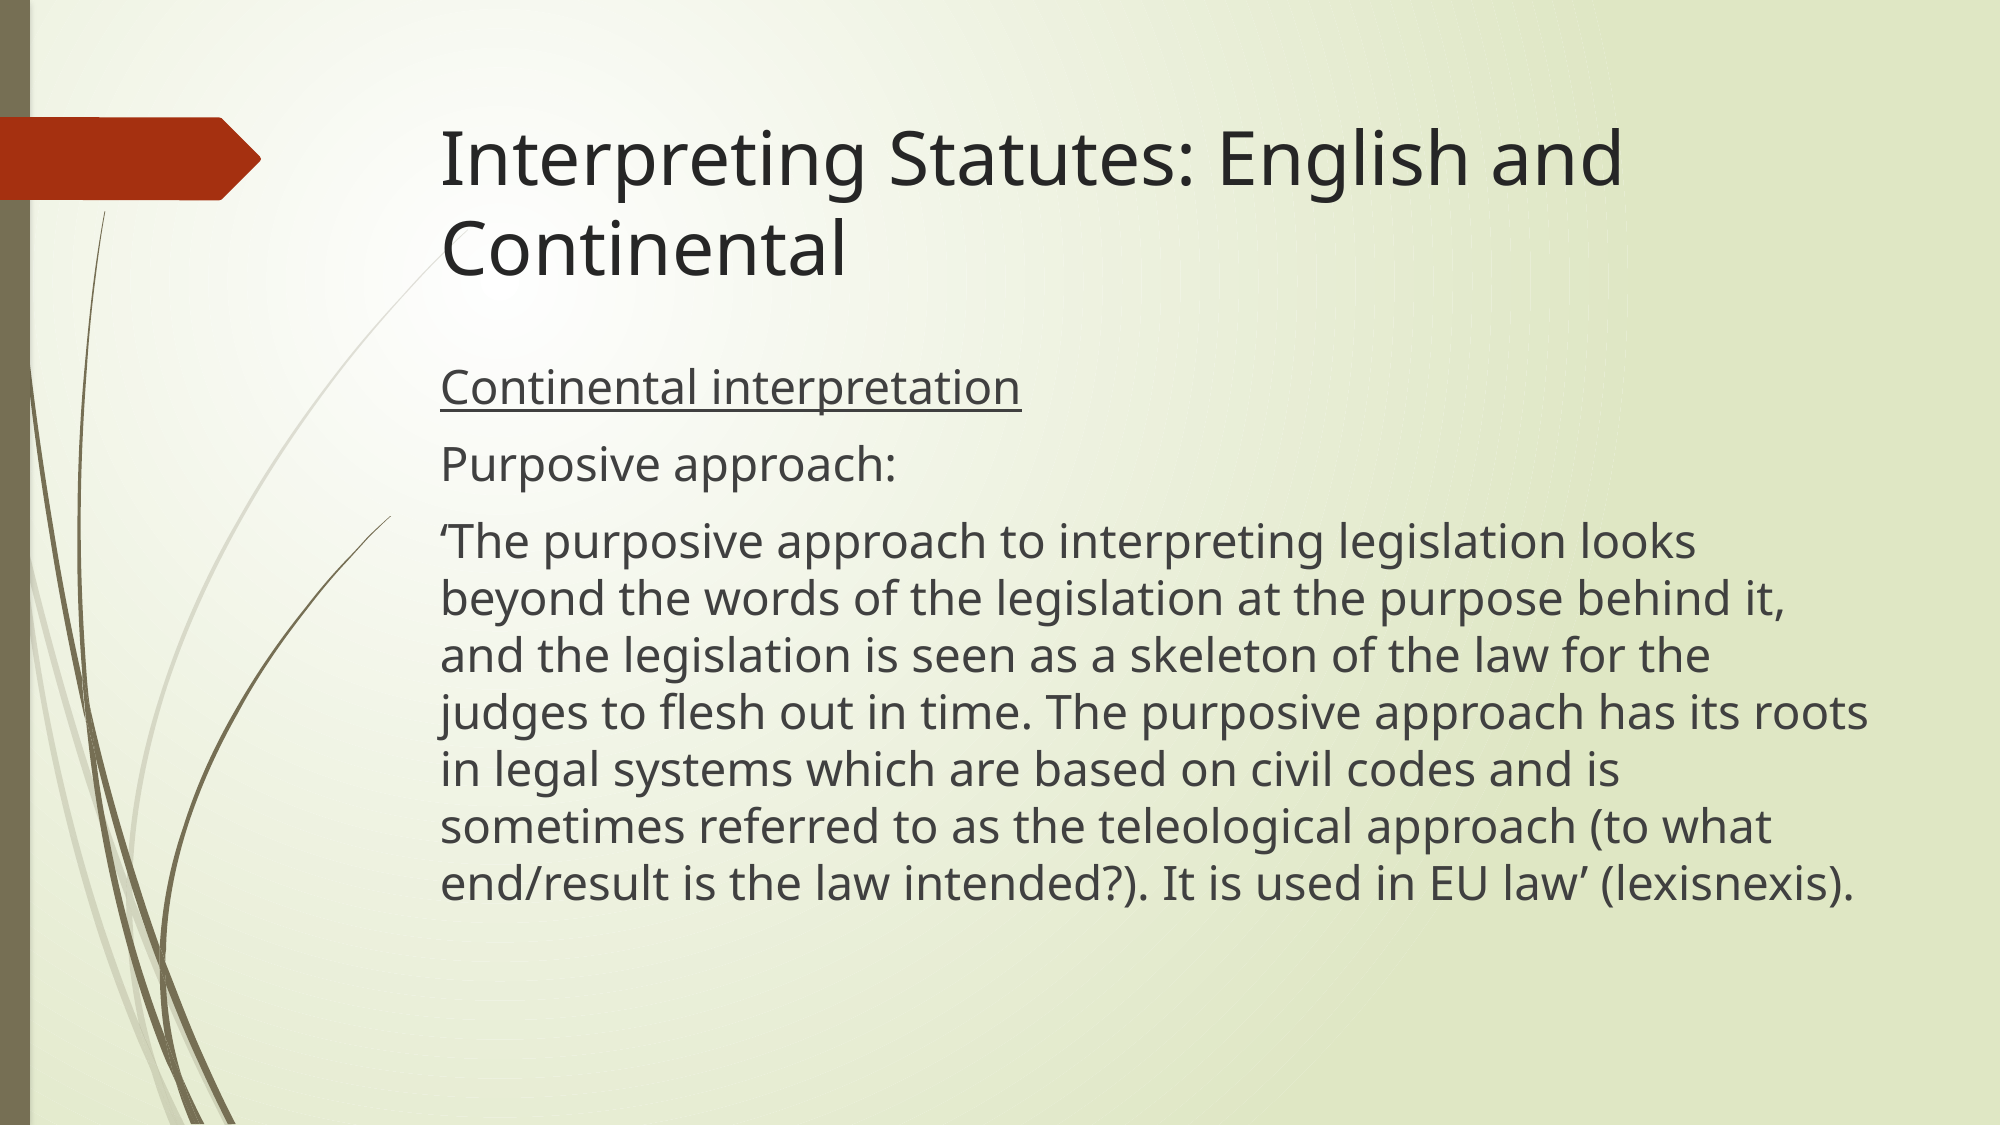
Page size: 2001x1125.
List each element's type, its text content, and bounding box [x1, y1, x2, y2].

list Continental interpretation Purposive approach: ‘The purposive approach to interpreting legislation looks beyond the words of the legislation at the purpose behind it, and the legislation is seen as a skeleton of the law for the judges to flesh out in time. The purposive approach has its roots in legal systems which are based on civil codes and is sometimes referred to as the teleological approach (to what end/result is the law intended?). It is used in EU law’ (lexisnexis). [424, 350, 1888, 970]
title Interpreting Statutes: English and Continental [425, 102, 1888, 313]
